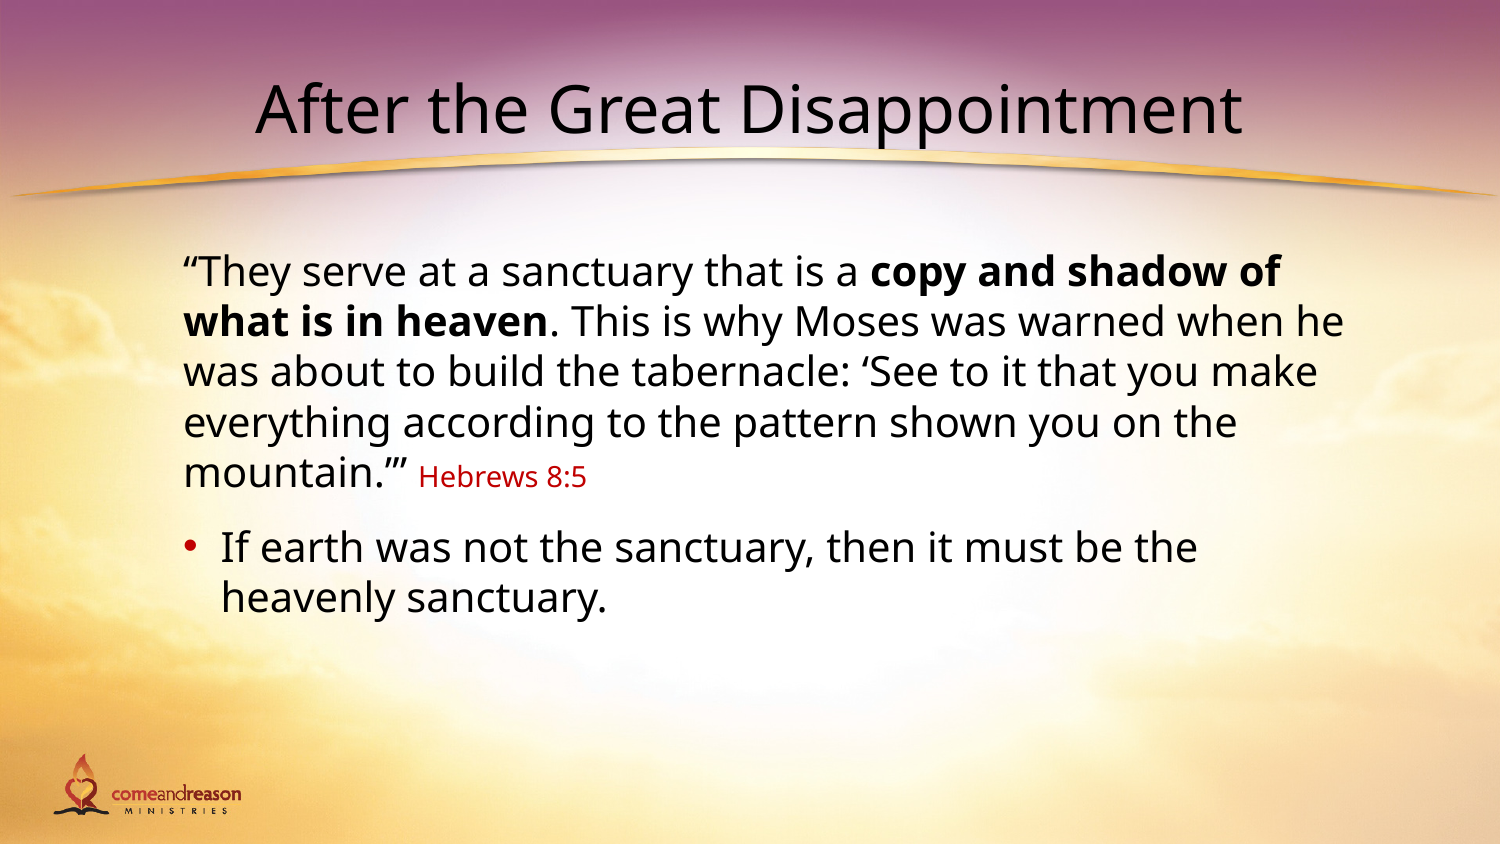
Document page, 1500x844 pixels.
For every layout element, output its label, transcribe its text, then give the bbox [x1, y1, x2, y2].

picture [0, 0, 1500, 844]
title After the Great Disappointment [75, 27, 1425, 155]
list “They serve at a sanctuary that is a copy and shadow of what is in heaven. This is why Moses was warned when he was about to build the tabernacle: ‘See to it that you make everything according to the pattern shown you on the mountain.’” Hebrews 8:5 If earth was not the sanctuary, then it must be the heavenly sanctuary. [168, 237, 1378, 729]
